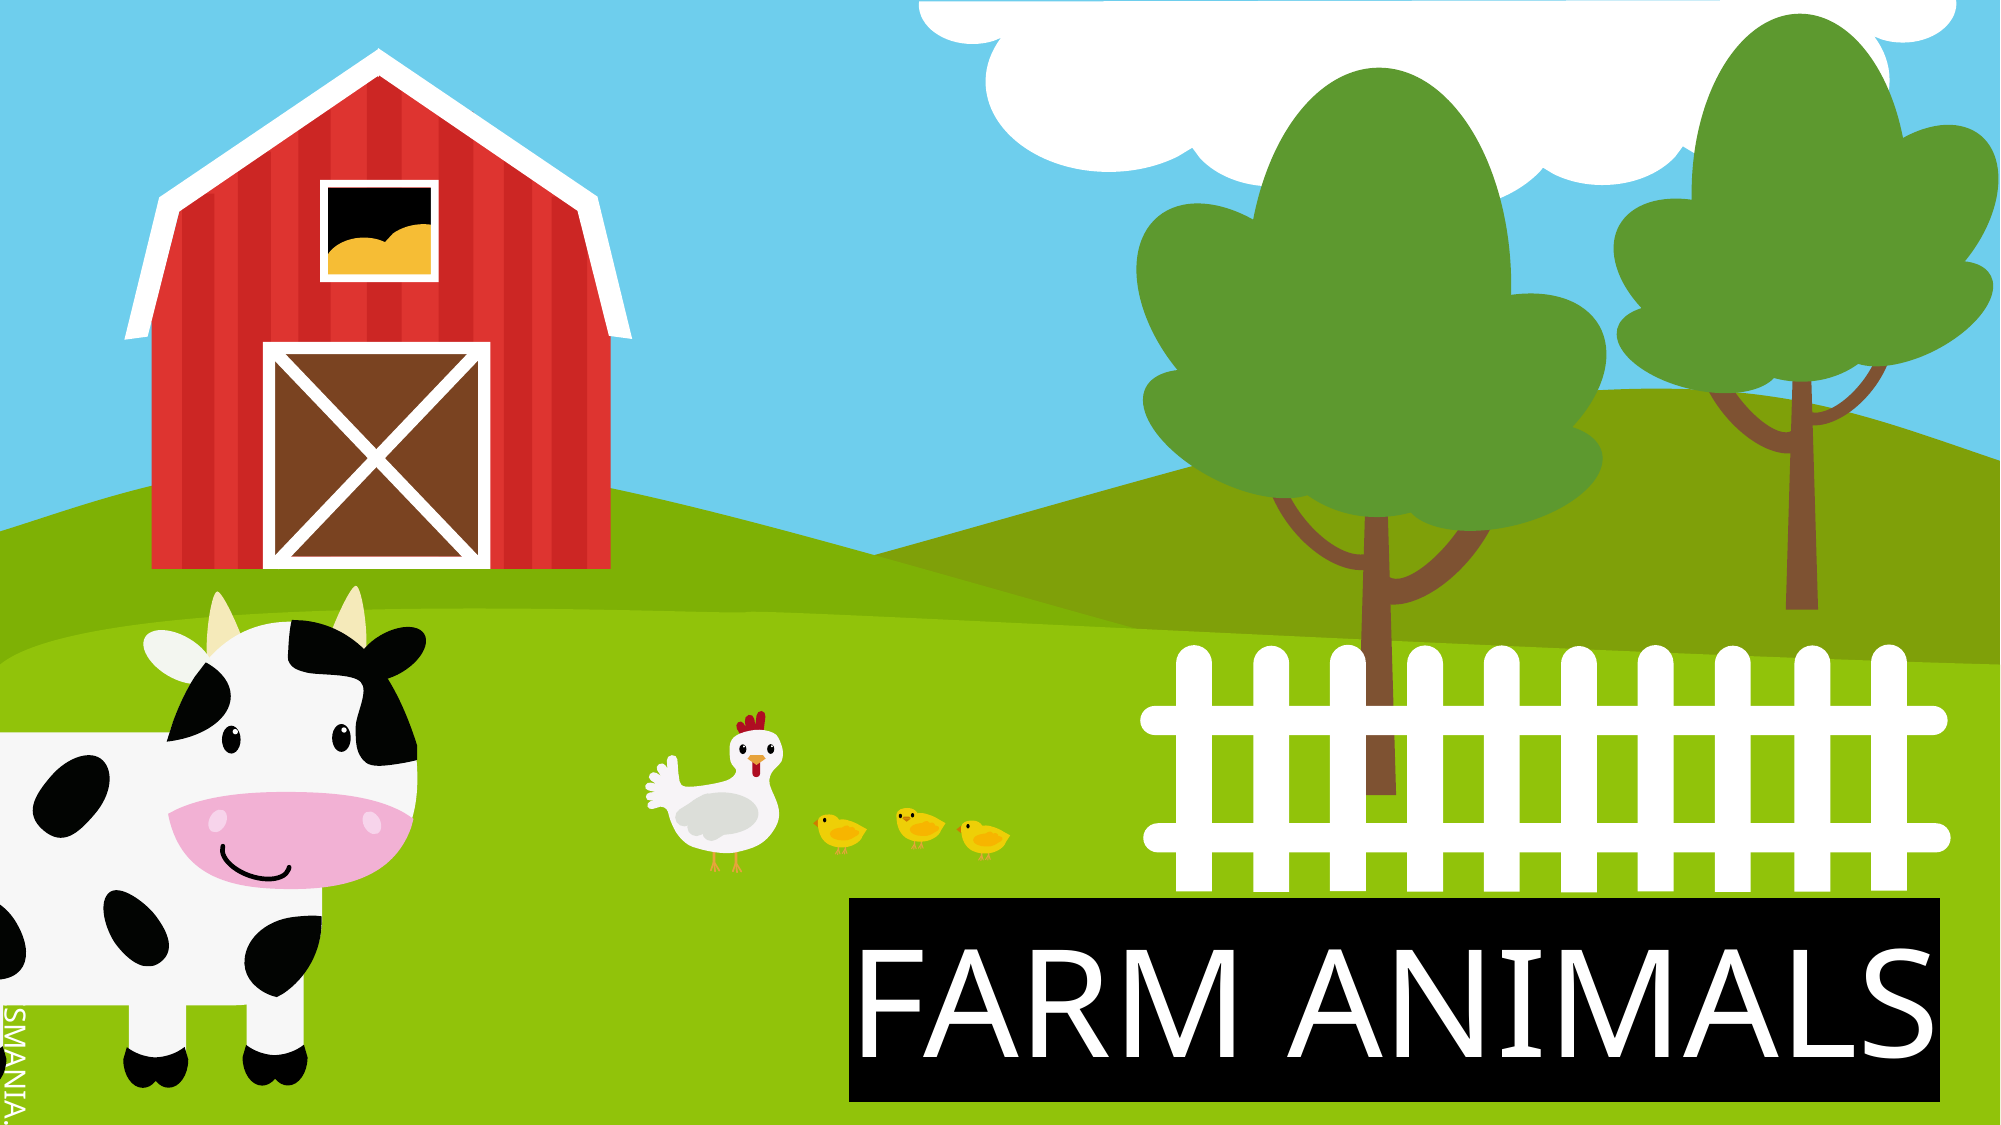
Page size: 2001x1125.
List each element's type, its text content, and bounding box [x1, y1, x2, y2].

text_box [812, 814, 868, 856]
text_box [956, 820, 1011, 862]
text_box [0, 584, 436, 1089]
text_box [633, 707, 809, 874]
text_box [896, 807, 946, 851]
text_box FARM ANIMALS [709, 892, 1956, 1100]
